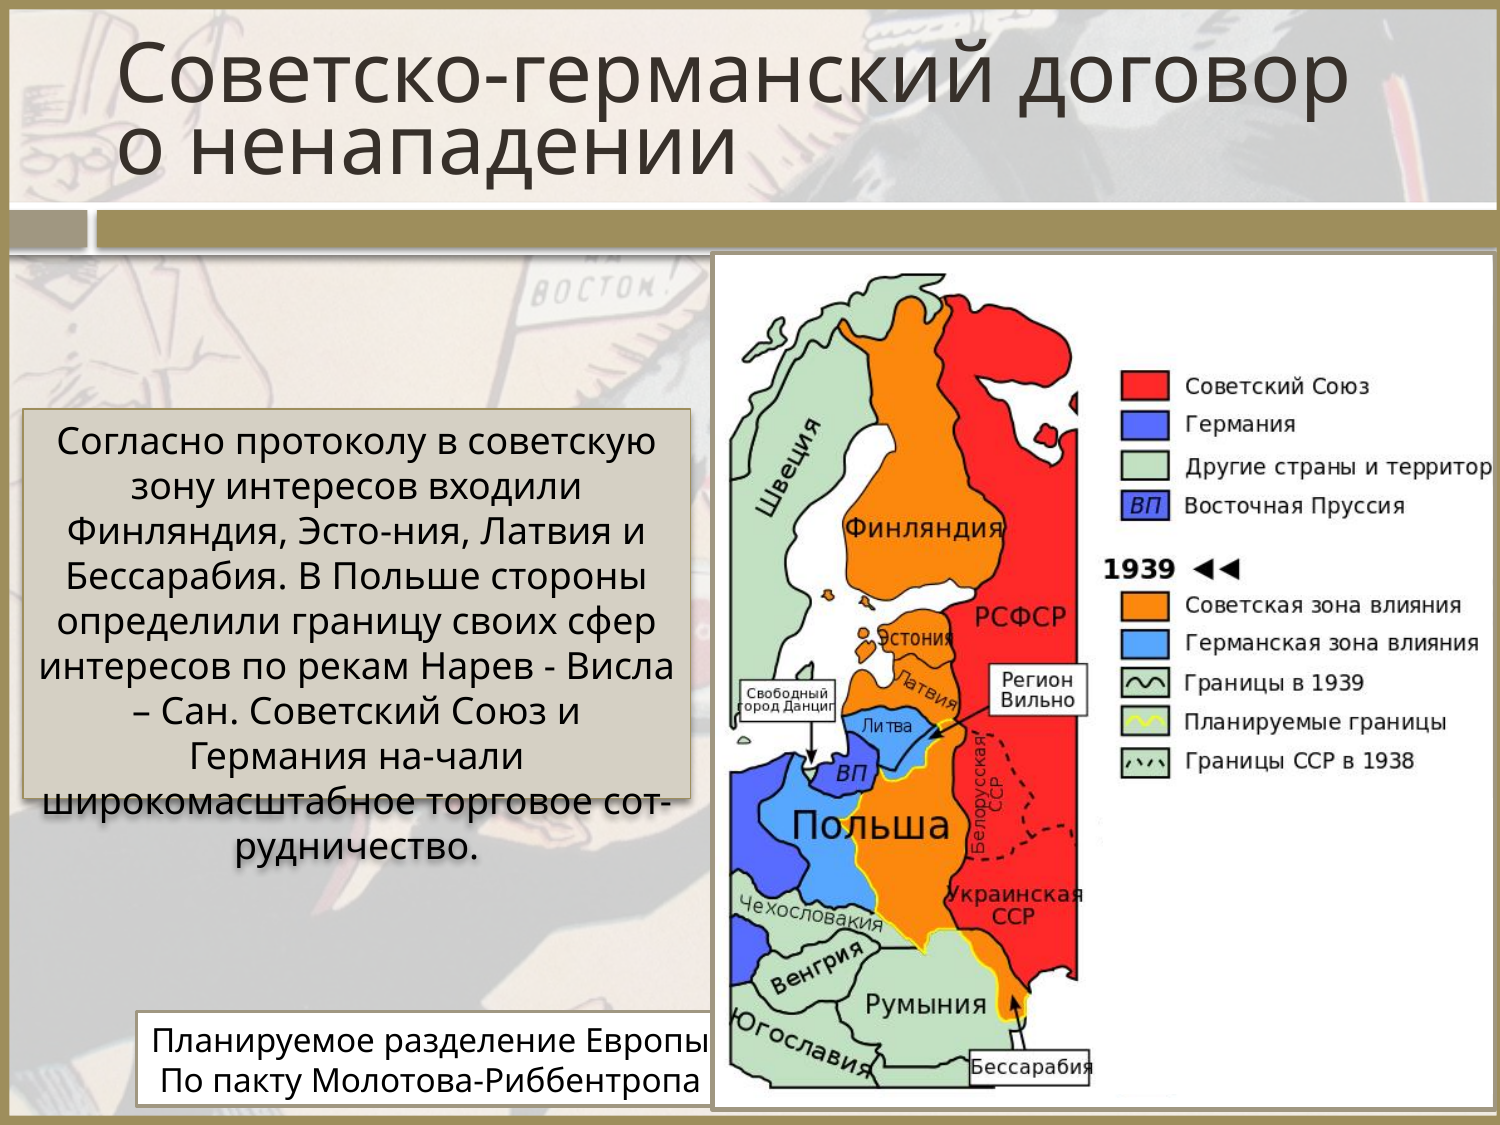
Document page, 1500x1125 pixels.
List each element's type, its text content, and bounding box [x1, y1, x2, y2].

text_box Планируемое разделение Европы По пакту Молотова-Риббентропа [135, 1010, 708, 1108]
title Советско-германский договор о ненападении [100, 37, 1438, 200]
picture [714, 254, 1493, 1108]
list Согласно протоколу в советскую зону интересов входили Финляндия, Эсто-ния, Латвия и Бессарабия. В Польше стороны определили границу своих сфер интересов по рекам Нарев - Висла – Сан. Советский Союз и Германия на-чали широкомасштабное торговое сот-рудничество. [22, 408, 691, 799]
